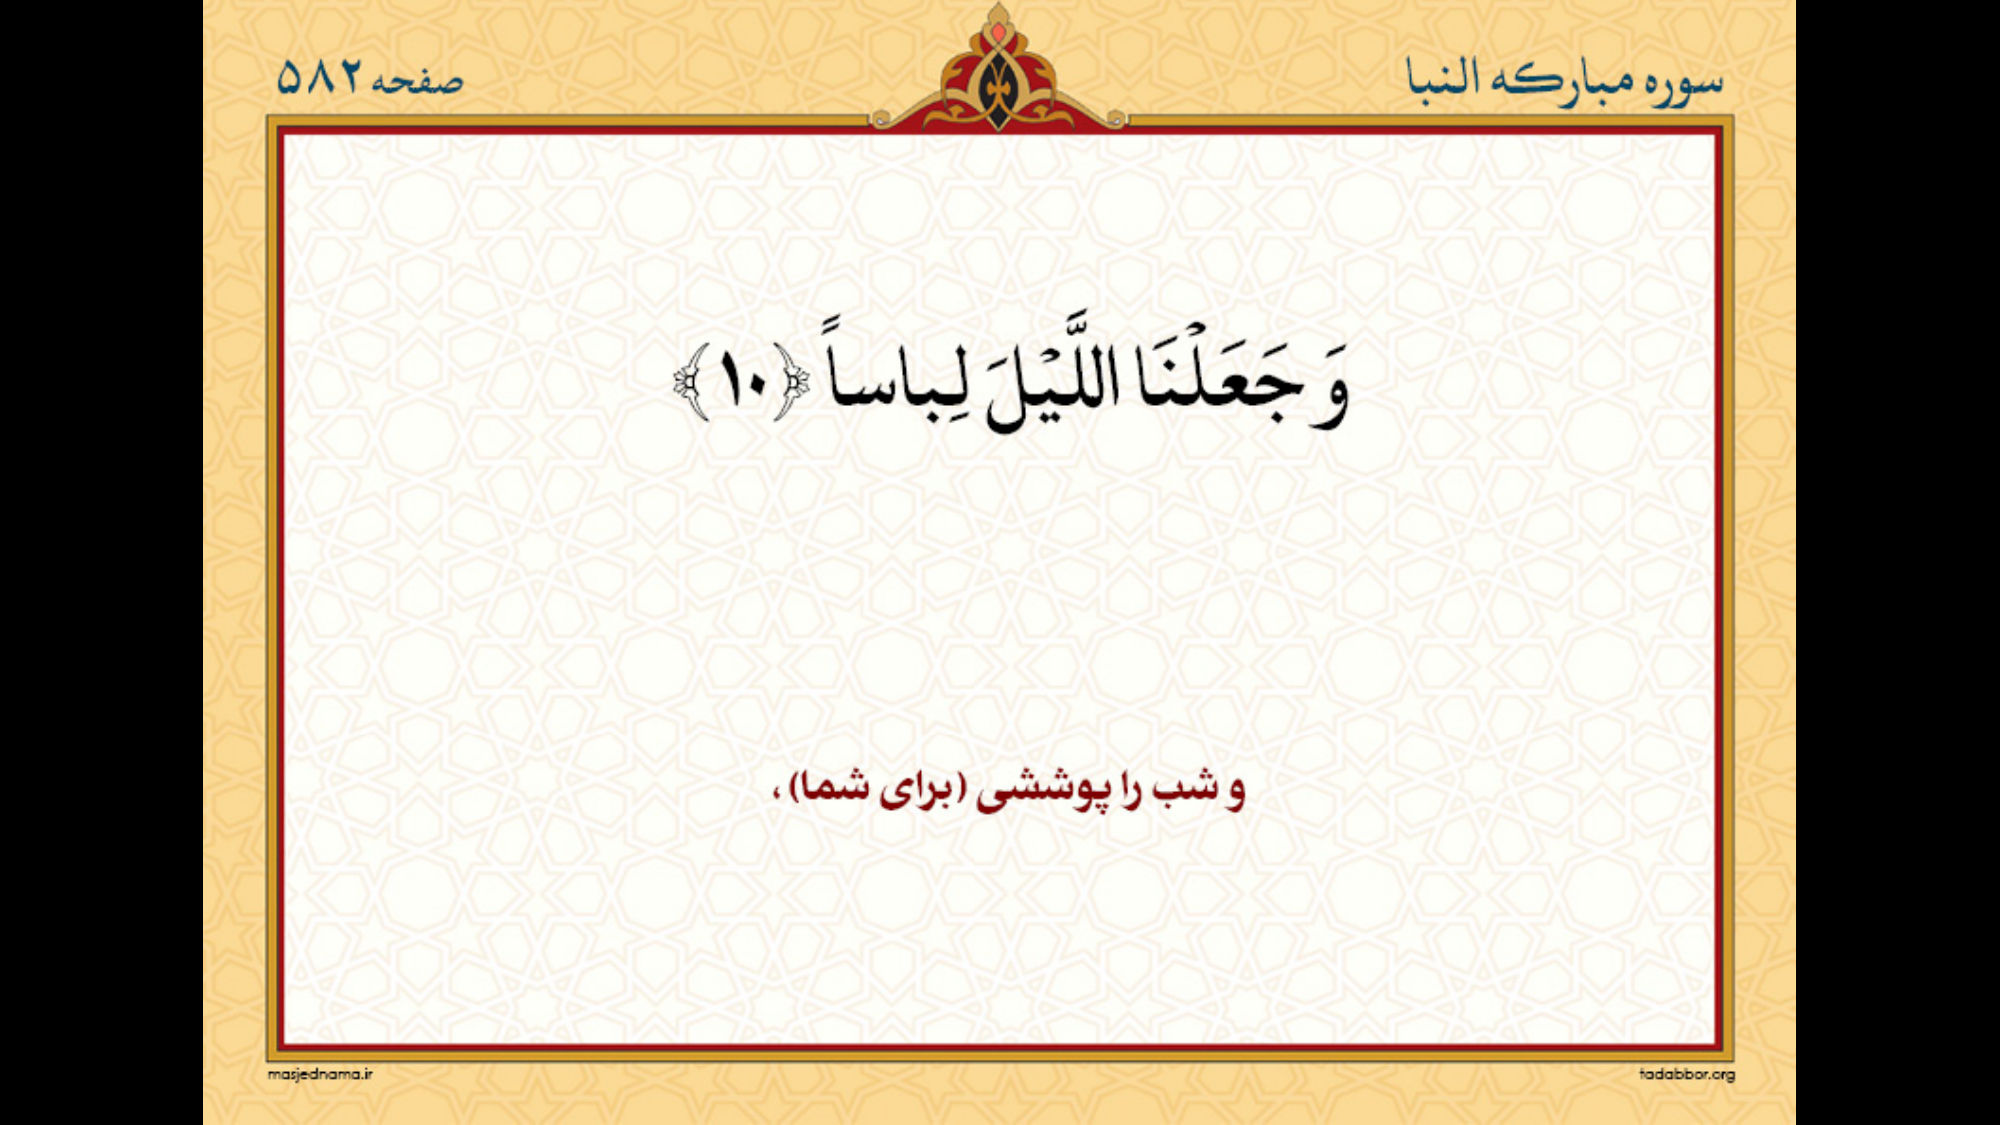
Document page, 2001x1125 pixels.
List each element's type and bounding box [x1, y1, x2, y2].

picture [203, 0, 1796, 1125]
